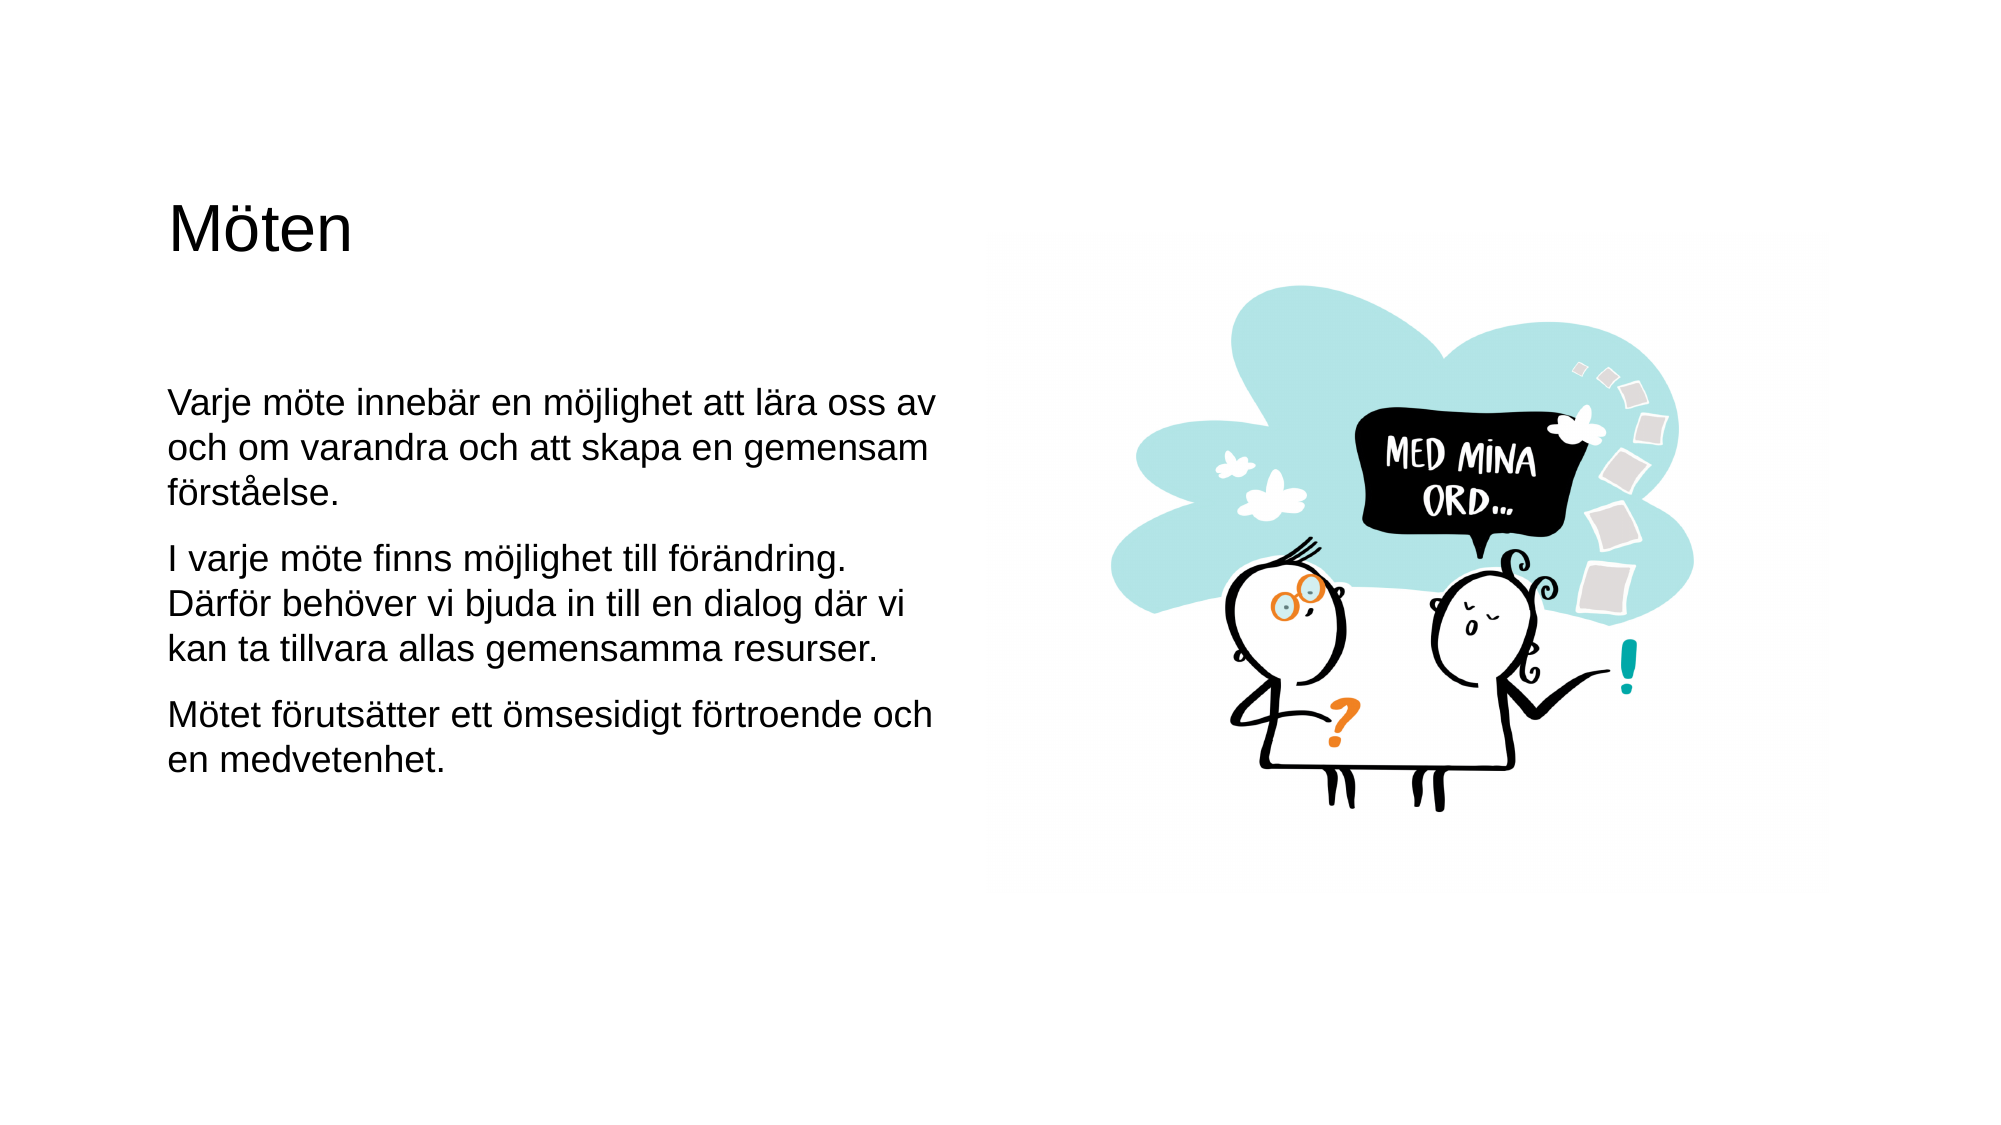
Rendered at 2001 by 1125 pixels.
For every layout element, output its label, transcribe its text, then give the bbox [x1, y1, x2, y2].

text_box Varje möte innebär en möjlighet att lära oss av och om varandra och att skapa en gemensam förståelse. I varje möte finns möjlighet till förändring. Därför behöver vi bjuda in till en dialog där vi kan ta tillvara allas gemensamma resurser. Mötet förutsätter ett ömsesidigt förtroende och en medvetenhet. [152, 370, 972, 787]
picture [986, 232, 1829, 893]
text_box Möten [153, 177, 369, 273]
